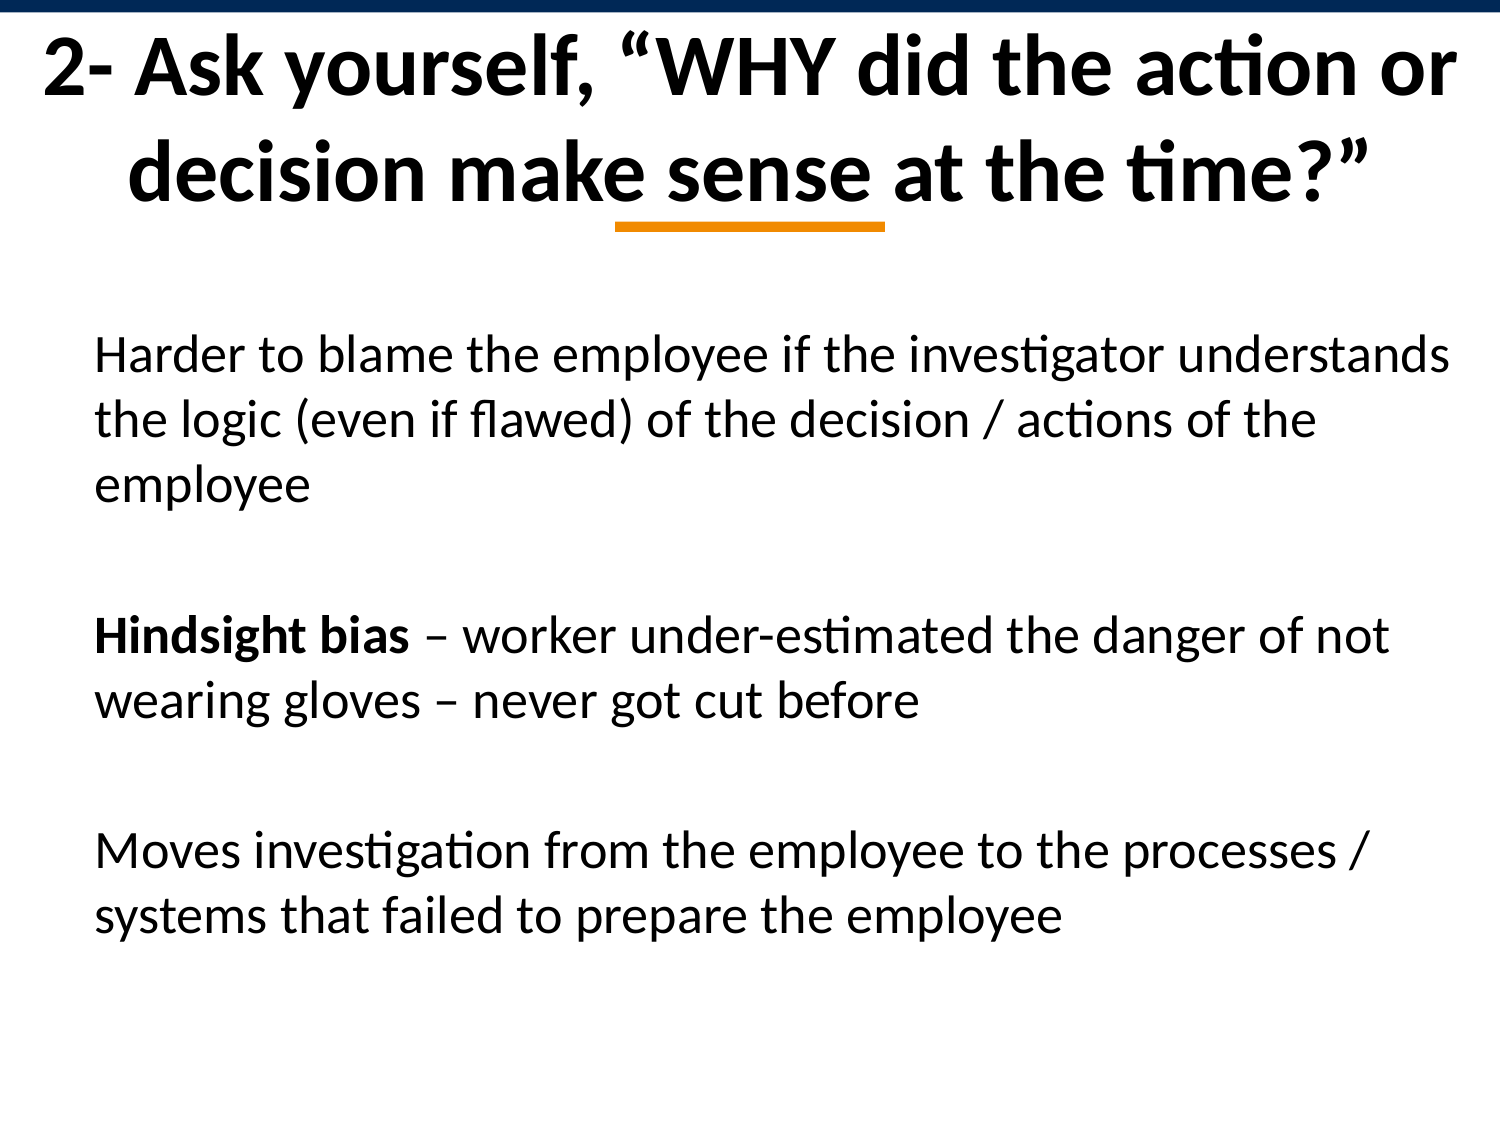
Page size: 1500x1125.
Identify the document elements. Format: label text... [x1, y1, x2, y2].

title 2- Ask yourself, “WHY did the action or decision make sense at the time?” [0, 0, 1500, 228]
list Harder to blame the employee if the investigator understands the logic (even if flawed) of the decision / actions of the employee Hindsight bias – worker under-estimated the danger of not wearing gloves – never got cut before Moves investigation from the employee to the processes / systems that failed to prepare the employee [42, 310, 1470, 1024]
